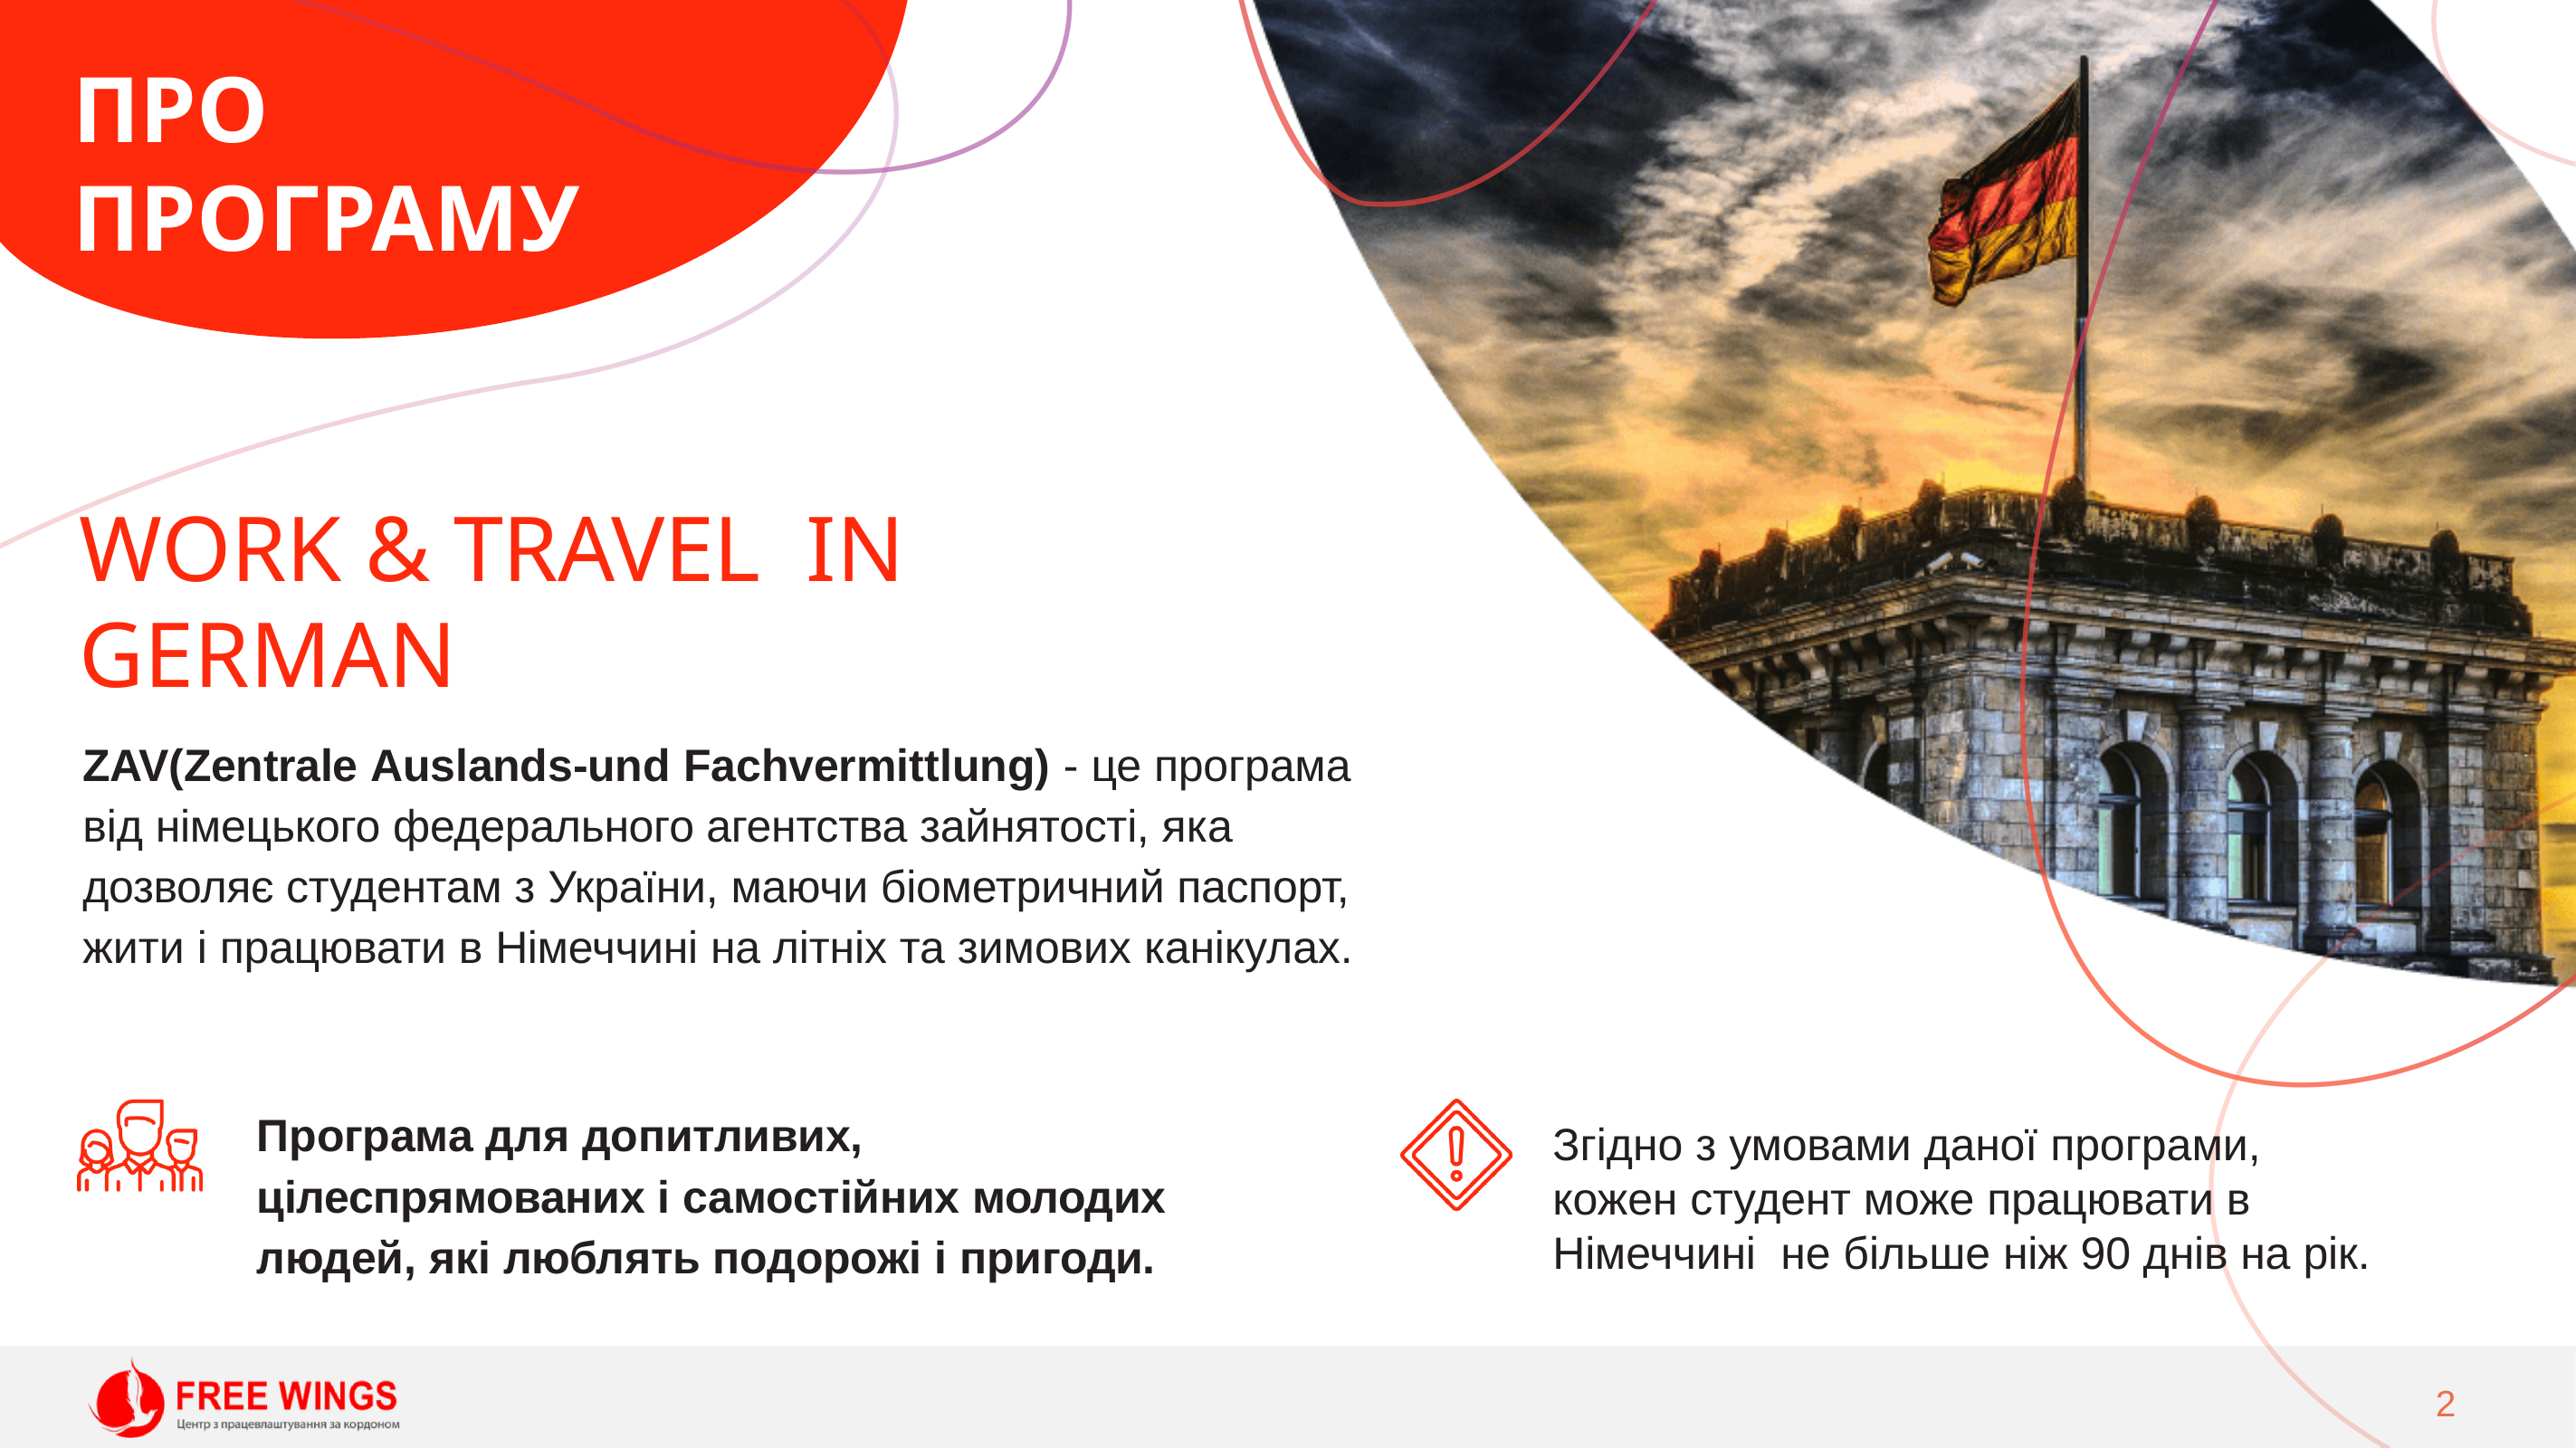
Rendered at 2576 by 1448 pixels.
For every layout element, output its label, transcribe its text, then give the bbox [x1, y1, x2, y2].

picture [0, 0, 2576, 1448]
slide_number 2 [2430, 1380, 2489, 1425]
text_box Програма для допитливих, цілеспрямованих і самостійних молодих людей, які люблять подорожі і пригоди. [254, 1097, 1196, 1283]
text_box WORK & TRAVEL IN GERMAN ZAV(Zentrale Auslands-und Fachvermittlung) - це програма від німецького федерального агентства зайнятості, яка дозволяє студентам з України, маючи біометричний паспорт, жити і працювати в Німеччині на літніх та зимових канікулах. [77, 486, 1424, 973]
text_box Згідно з умовами даної програми, кожен студент може працювати в Німеччині не більше ніж 90 днів на рік. [1550, 1097, 2465, 1279]
text_box ПРО ПРОГРАМУ [59, 44, 693, 276]
